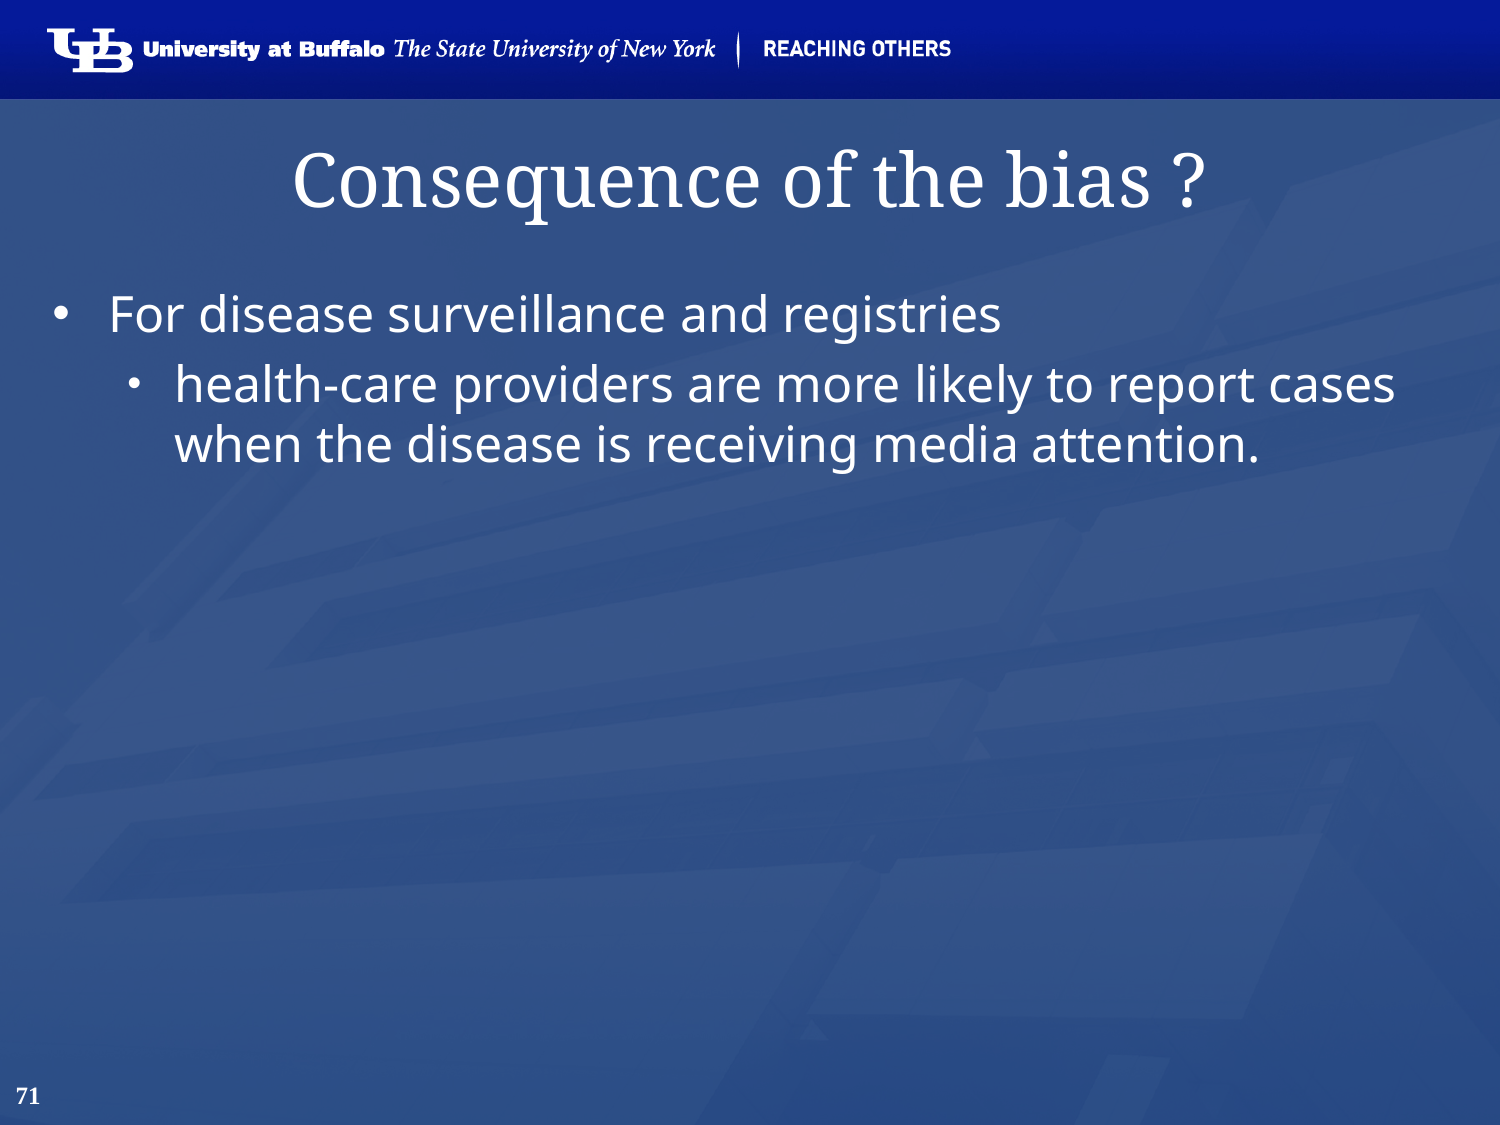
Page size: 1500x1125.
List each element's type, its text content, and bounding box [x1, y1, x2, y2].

list For disease surveillance and registries health-care providers are more likely to report cases when the disease is receiving media attention. [37, 275, 1463, 1088]
title Consequence of the bias ? [37, 125, 1463, 250]
slide_number 71 [0, 1064, 75, 1125]
picture [0, 0, 1500, 99]
